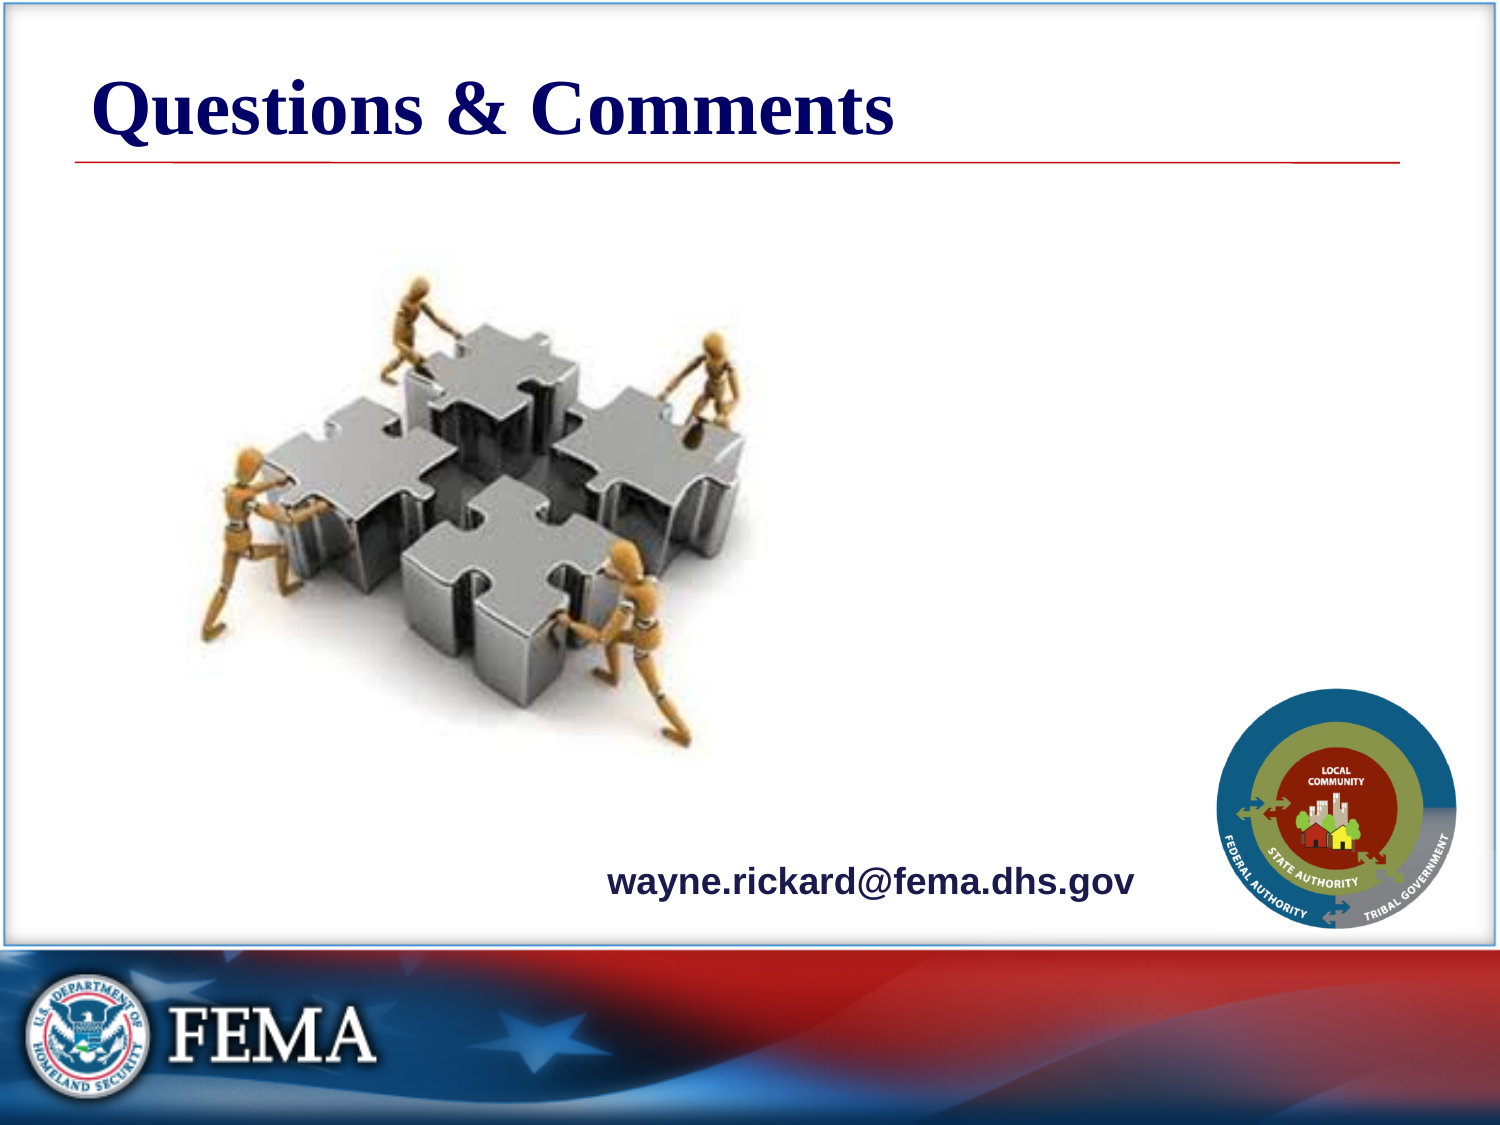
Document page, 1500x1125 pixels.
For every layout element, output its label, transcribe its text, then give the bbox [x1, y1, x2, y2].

title Questions & Comments [74, 49, 1426, 156]
text_box wayne.rickard@fema.dhs.gov [362, 849, 1150, 910]
picture [0, 0, 1500, 1125]
